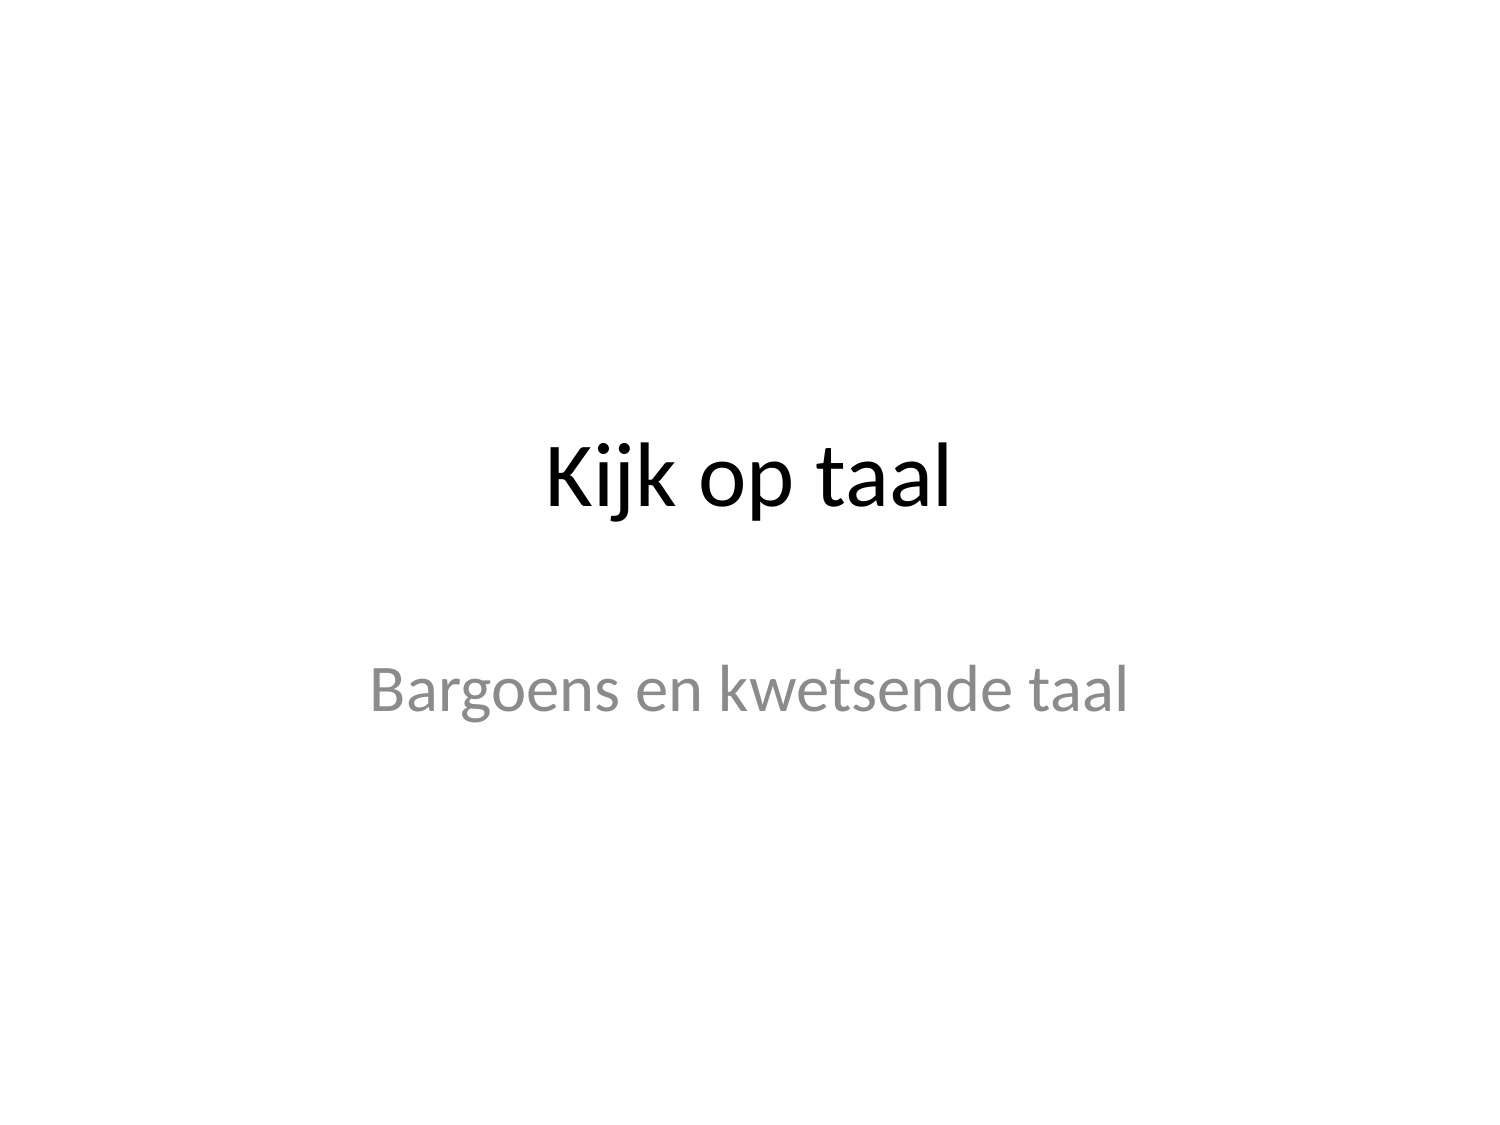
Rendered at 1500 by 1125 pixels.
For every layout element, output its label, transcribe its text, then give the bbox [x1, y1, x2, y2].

subtitle Bargoens en kwetsende taal [225, 637, 1275, 925]
title Kijk op taal [112, 349, 1388, 591]
